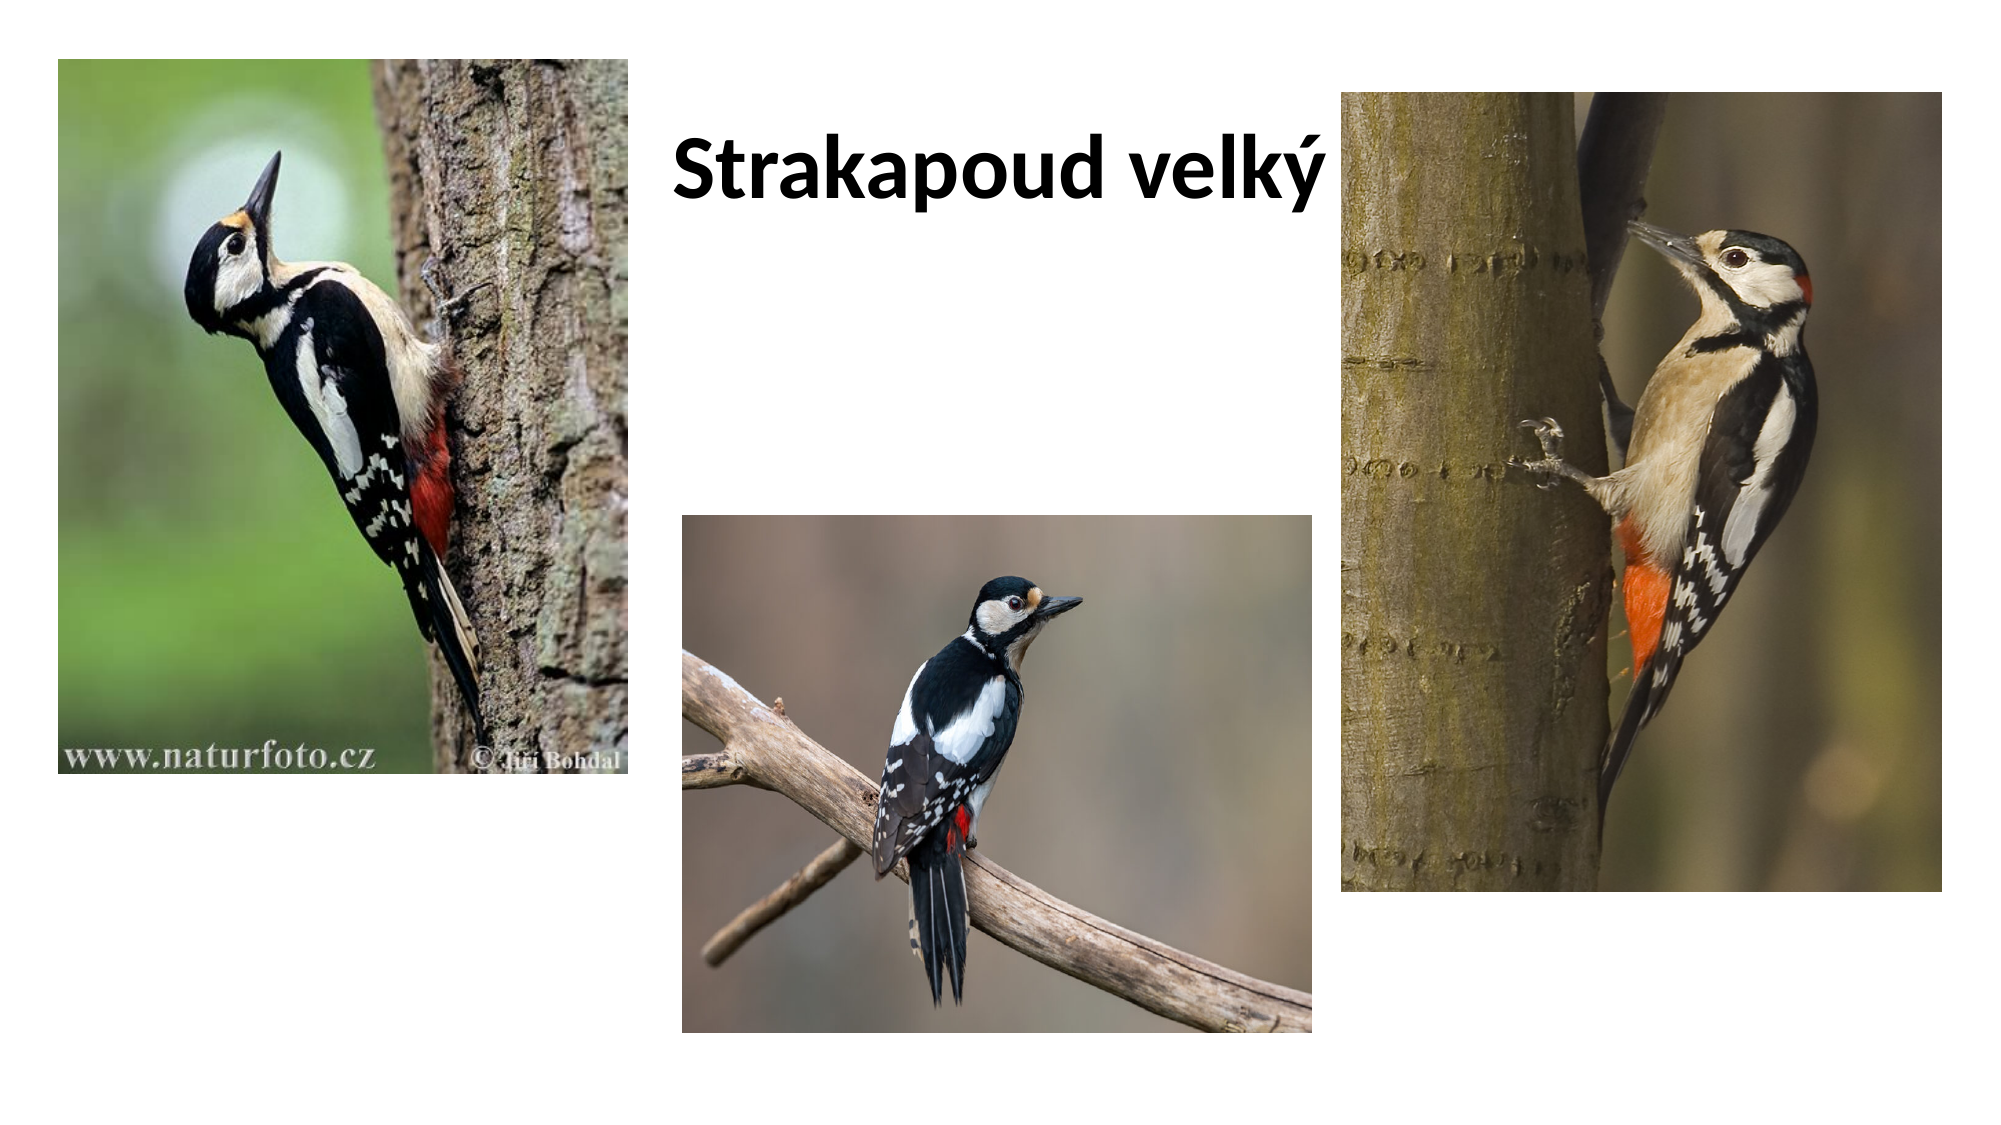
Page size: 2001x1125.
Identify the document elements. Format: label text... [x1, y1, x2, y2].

picture [682, 515, 1312, 1033]
title Strakapoud velký [628, 59, 1863, 278]
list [1341, 92, 1942, 892]
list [58, 59, 628, 774]
